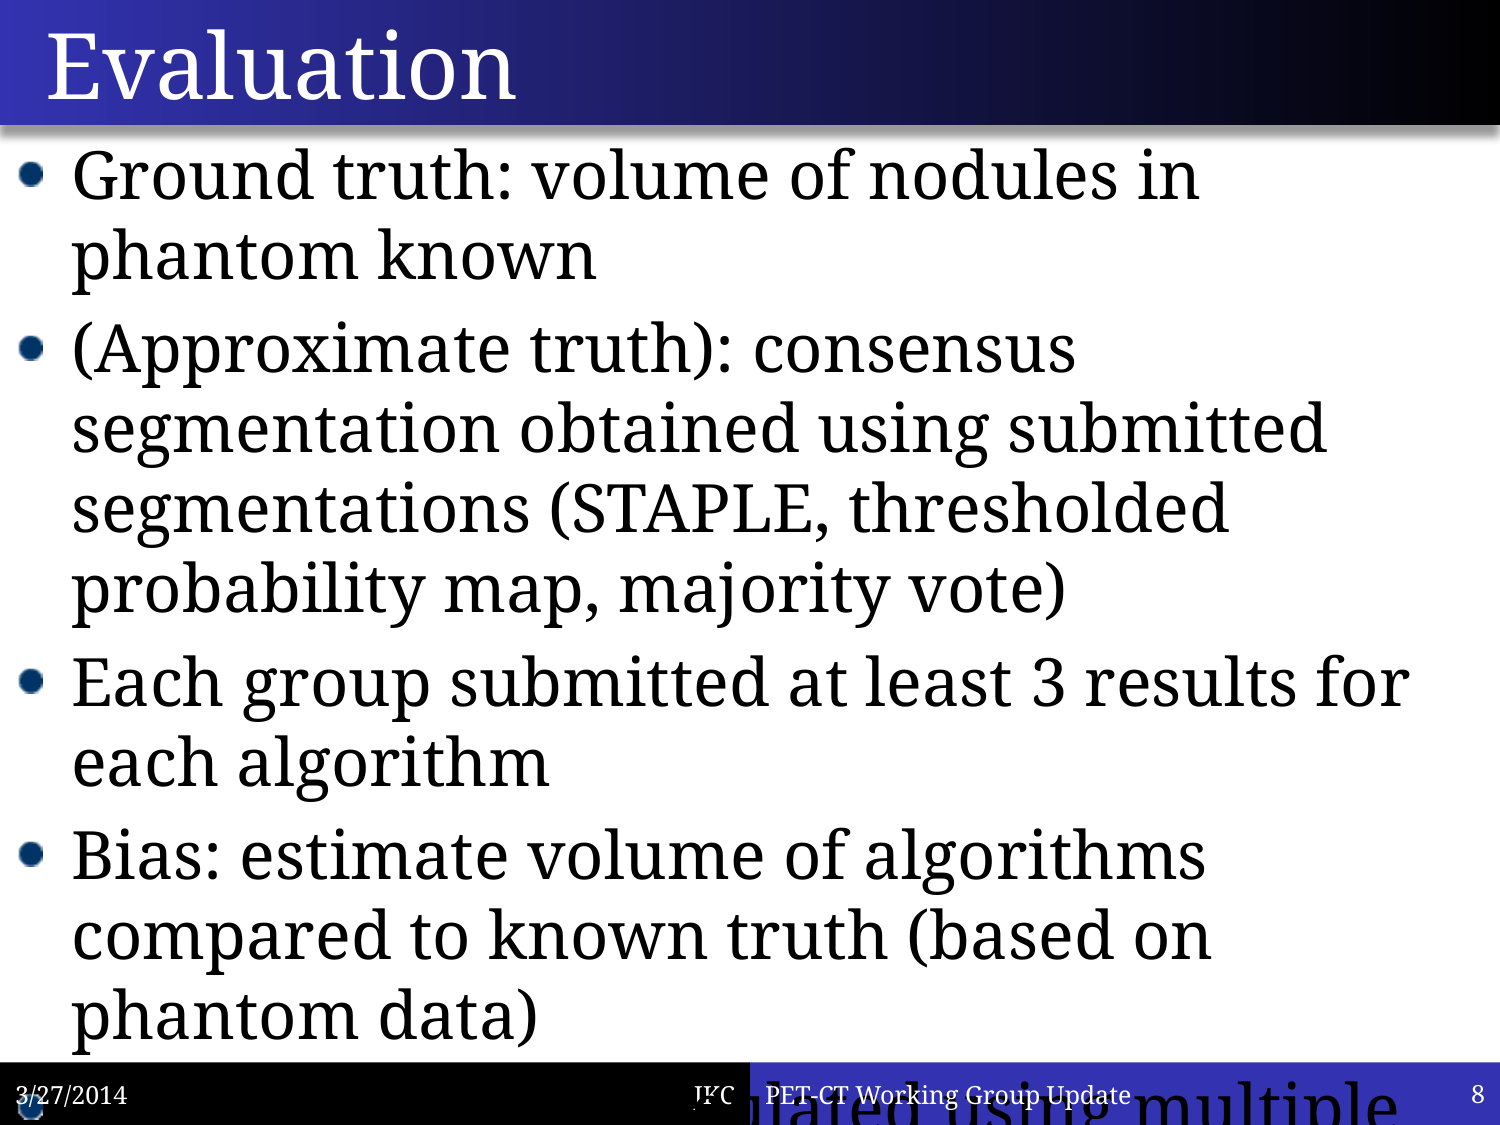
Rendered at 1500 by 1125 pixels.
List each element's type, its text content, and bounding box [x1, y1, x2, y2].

picture [15, 665, 43, 694]
title Evaluation [0, 0, 1463, 126]
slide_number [0, 1065, 176, 1125]
slide_number 9 [1325, 1065, 1500, 1125]
picture [15, 838, 43, 867]
footer PET-CT Working Group Update [750, 1065, 1325, 1125]
picture [15, 158, 43, 187]
list Ground truth: volume of nodules in phantom known (Approximate truth): consensus segmentation obtained using submitted segmentations (STAPLE, thresholded probability map, majority vote) Each group submitted at least 3 results for each algorithm Bias: estimate volume of algorithms compared to known truth (based on phantom data) Reproducibility: calculated using multiple segmentations submitted for each algorithm [0, 125, 1500, 956]
picture [15, 332, 43, 361]
